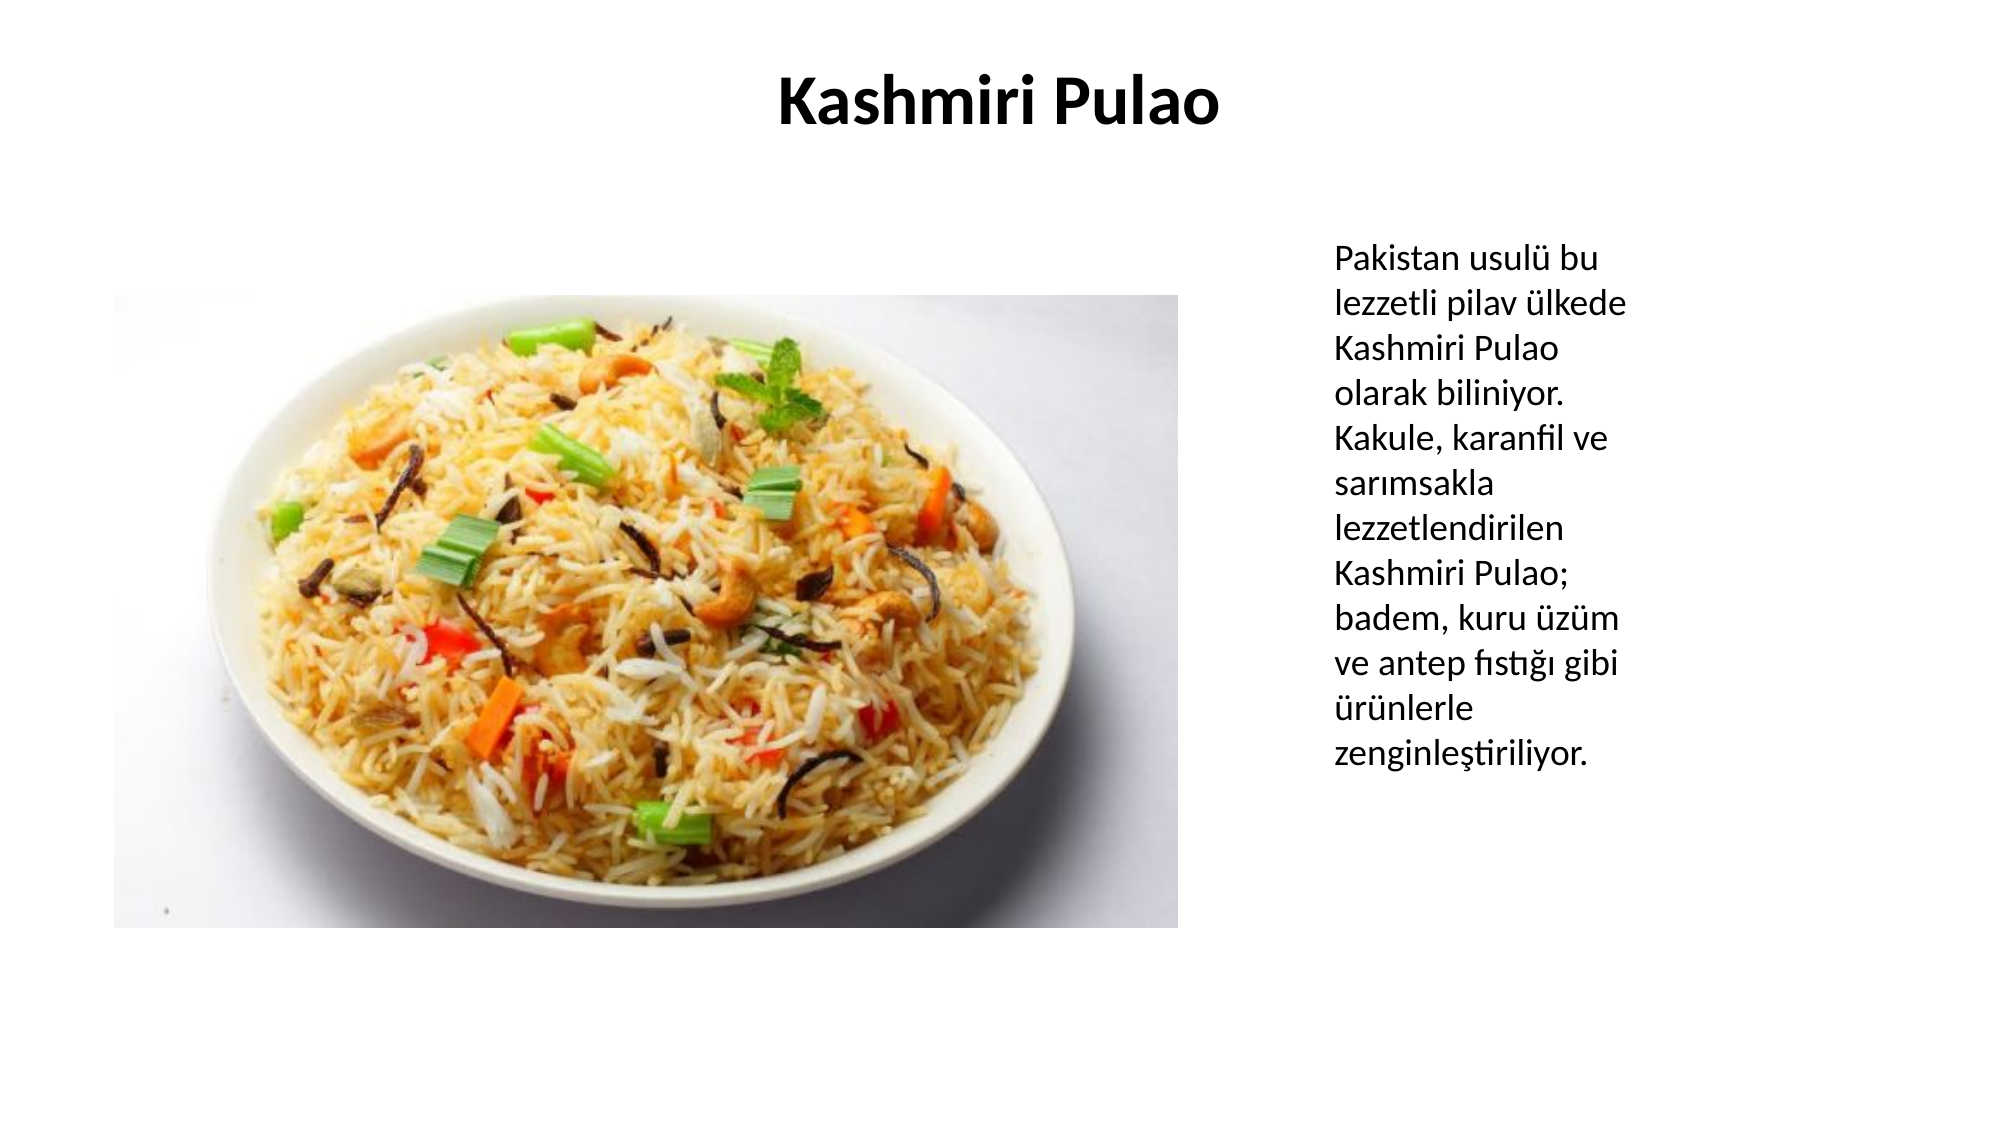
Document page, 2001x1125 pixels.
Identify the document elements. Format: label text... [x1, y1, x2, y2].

text_box Pakistan usulü bu lezzetli pilav ülkede Kashmiri Pulao olarak biliniyor. Kakule, karanfil ve sarımsakla lezzetlendirilen Kashmiri Pulao; badem, kuru üzüm ve antep fıstığı gibi ürünlerle zenginleştiriliyor. [1319, 225, 1649, 781]
title Kashmiri Pulao [99, 45, 1900, 233]
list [114, 295, 1179, 928]
